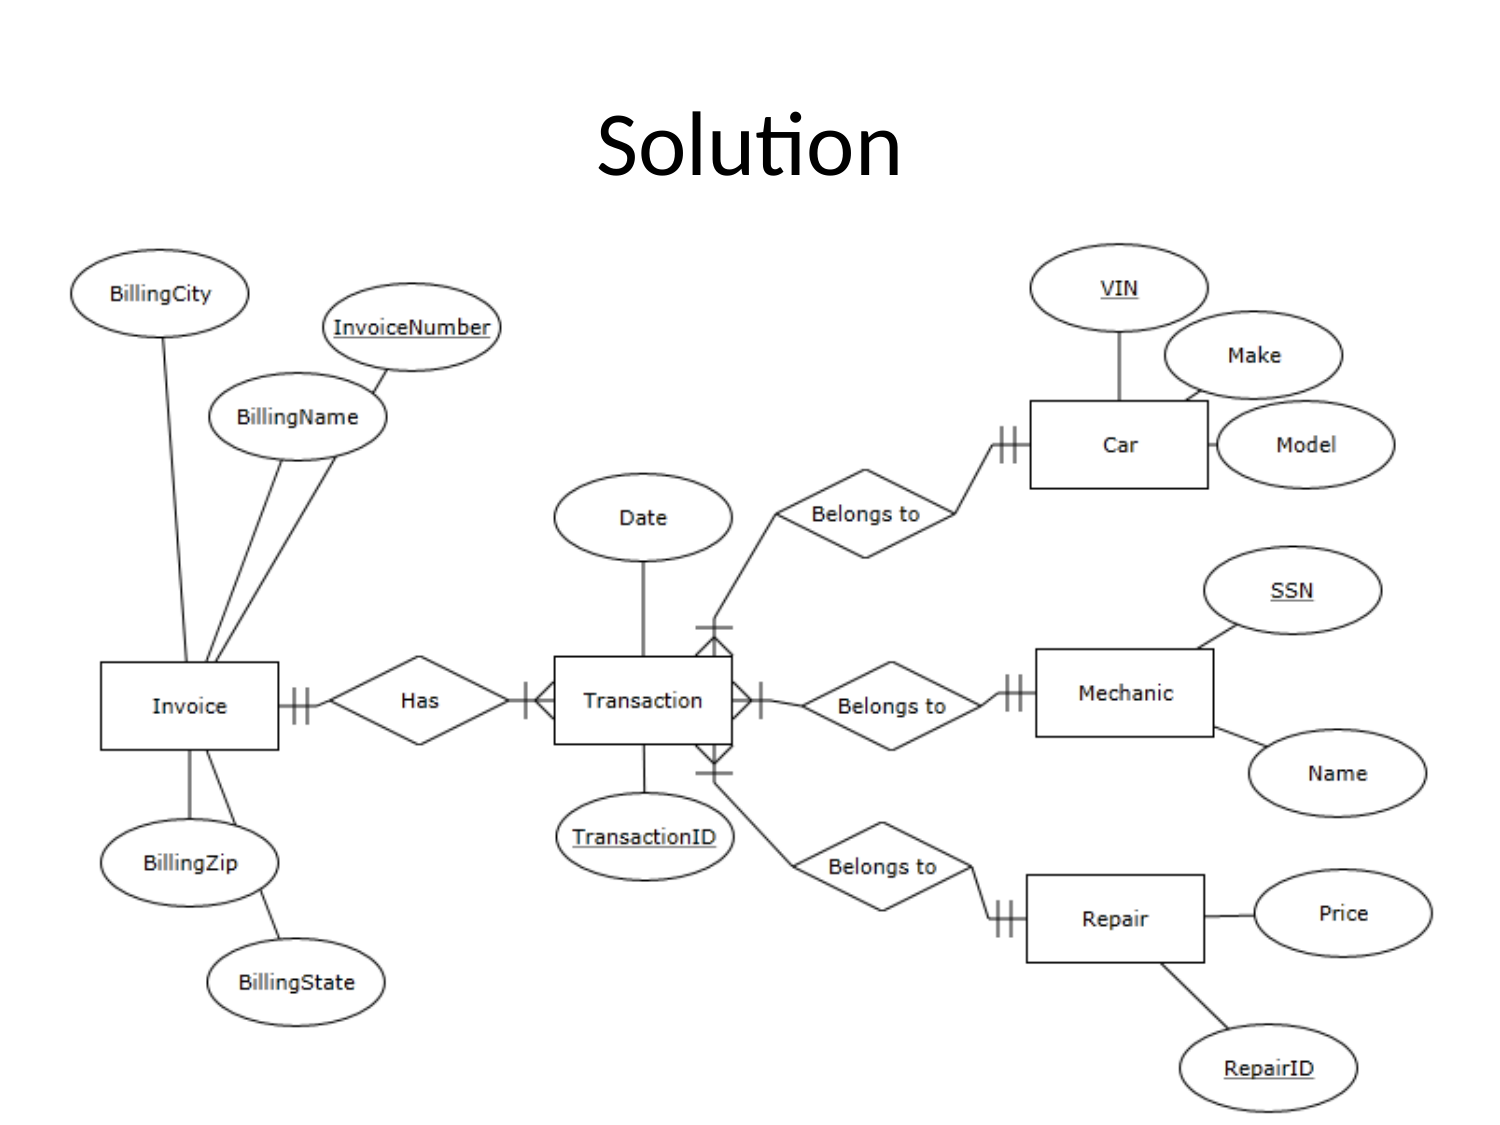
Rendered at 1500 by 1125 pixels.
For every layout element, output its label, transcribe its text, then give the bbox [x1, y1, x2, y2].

title Solution [75, 45, 1425, 223]
picture [24, 224, 1480, 1125]
